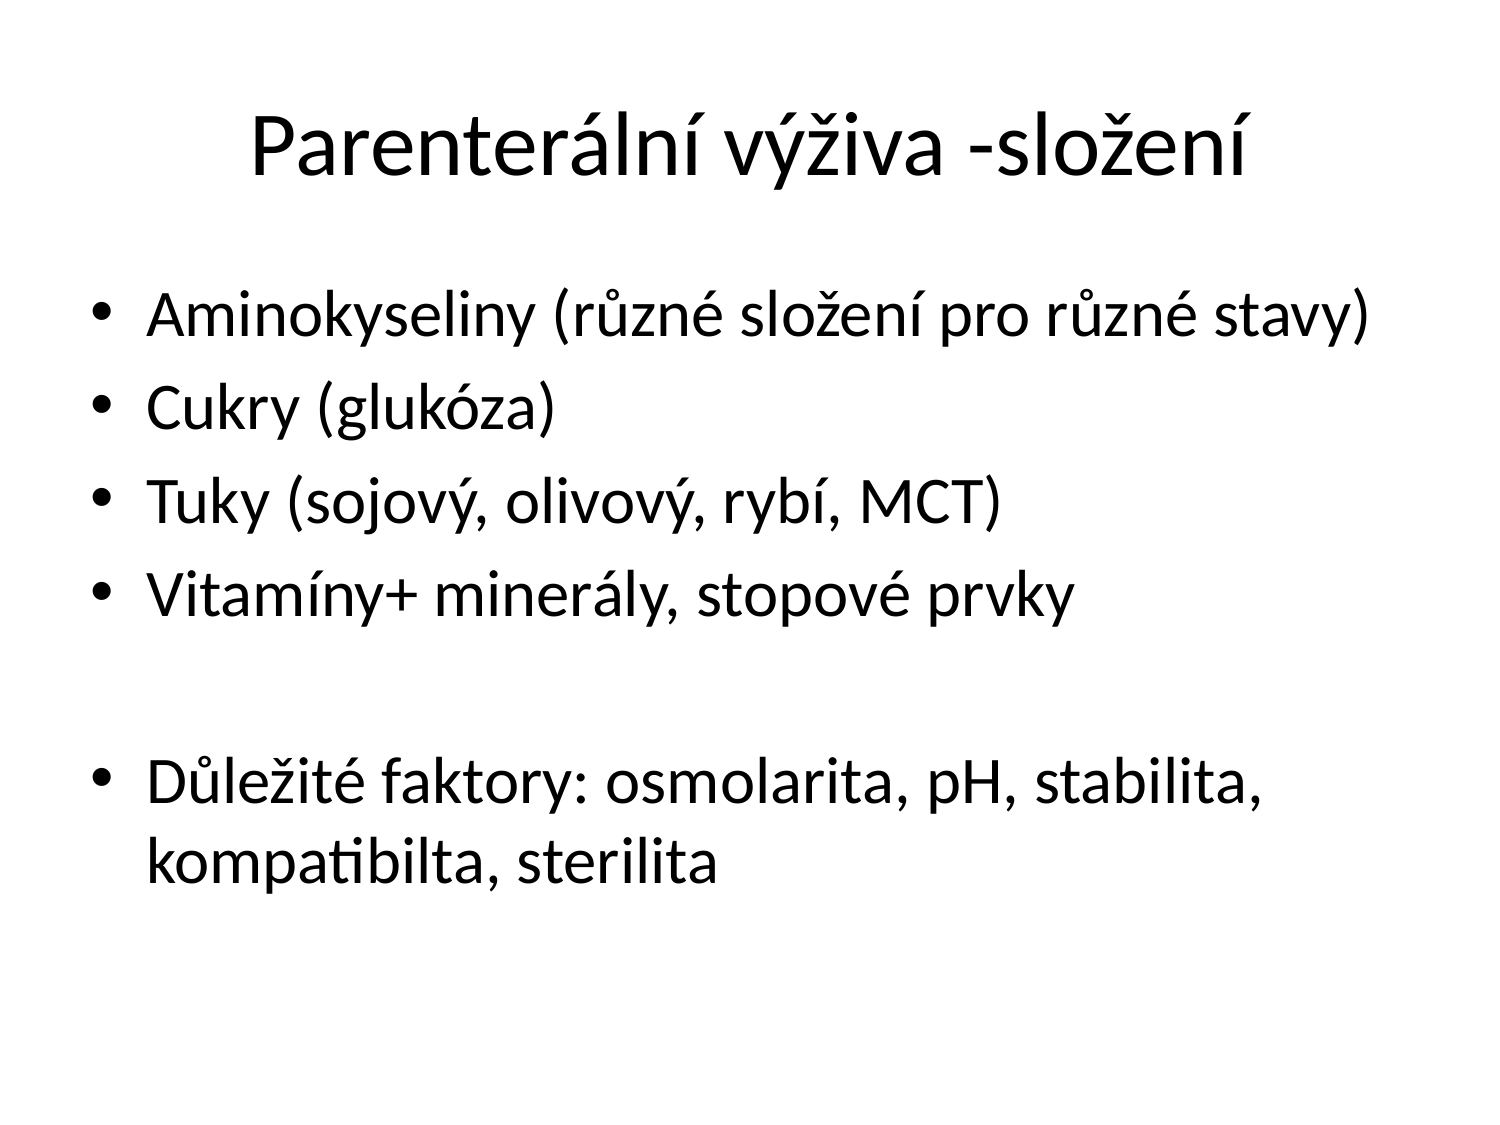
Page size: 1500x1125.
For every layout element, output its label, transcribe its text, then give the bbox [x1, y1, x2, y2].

title Parenterální výživa -složení [75, 45, 1425, 233]
list Aminokyseliny (různé složení pro různé stavy) Cukry (glukóza) Tuky (sojový, olivový, rybí, MCT) Vitamíny+ minerály, stopové prvky Důležité faktory: osmolarita, pH, stabilita, kompatibilta, sterilita [75, 262, 1425, 1005]
